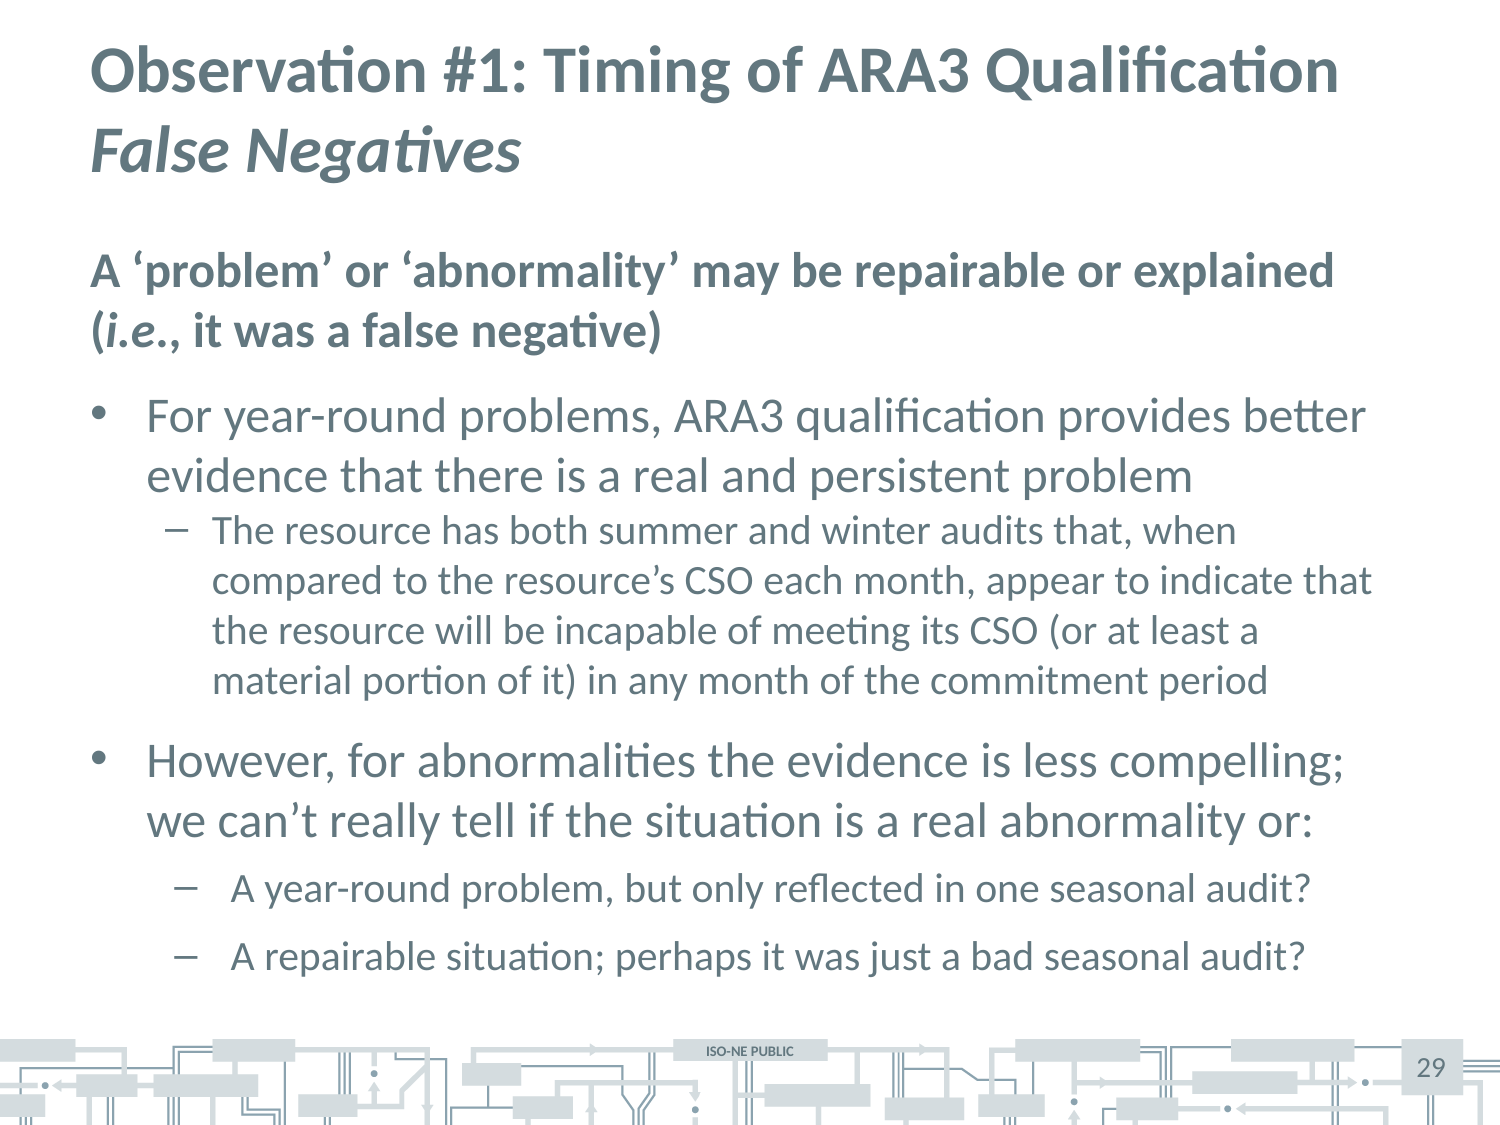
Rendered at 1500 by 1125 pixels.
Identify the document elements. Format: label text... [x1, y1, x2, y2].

list A ‘problem’ or ‘abnormality’ may be repairable or explained (i.e., it was a false negative) For year-round problems, ARA3 qualification provides better evidence that there is a real and persistent problem The resource has both summer and winter audits that, when compared to the resource’s CSO each month, appear to indicate that the resource will be incapable of meeting its CSO (or at least a material portion of it) in any month of the commitment period However, for abnormalities the evidence is less compelling; we can’t really tell if the situation is a real abnormality or: A year-round problem, but only reflected in one seasonal audit? A repairable situation; perhaps it was just a bad seasonal audit? [75, 229, 1425, 1020]
picture [0, 1031, 1500, 1125]
title Observation #1: Timing of ARA3 Qualification False Negatives [75, 12, 1425, 200]
slide_number 29 [1400, 1044, 1463, 1088]
